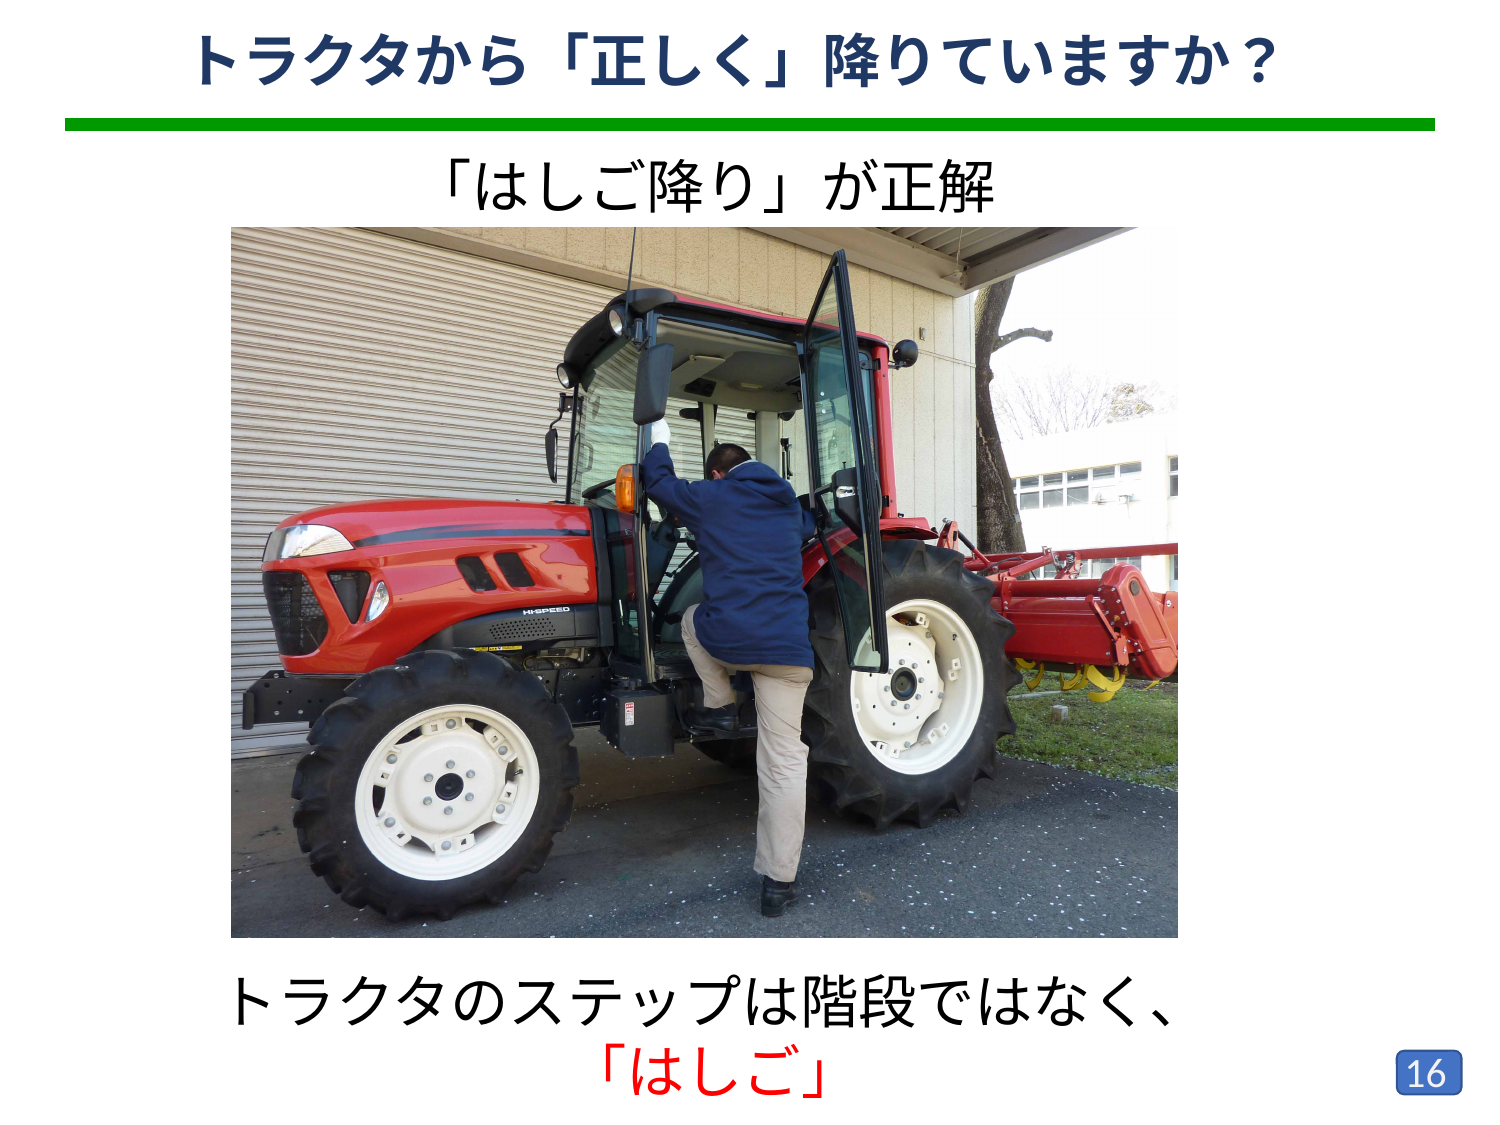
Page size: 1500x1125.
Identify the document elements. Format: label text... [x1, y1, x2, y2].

picture [231, 227, 1178, 938]
text_box トラクタのステップは階段ではなく、「はしご」 [150, 945, 1278, 1125]
text_box トラクタから「正しく」降りていますか？ [152, 16, 1321, 101]
slide_number 15 [1278, 1051, 1462, 1091]
text_box 「はしご降り」が正解 [209, 130, 1201, 240]
